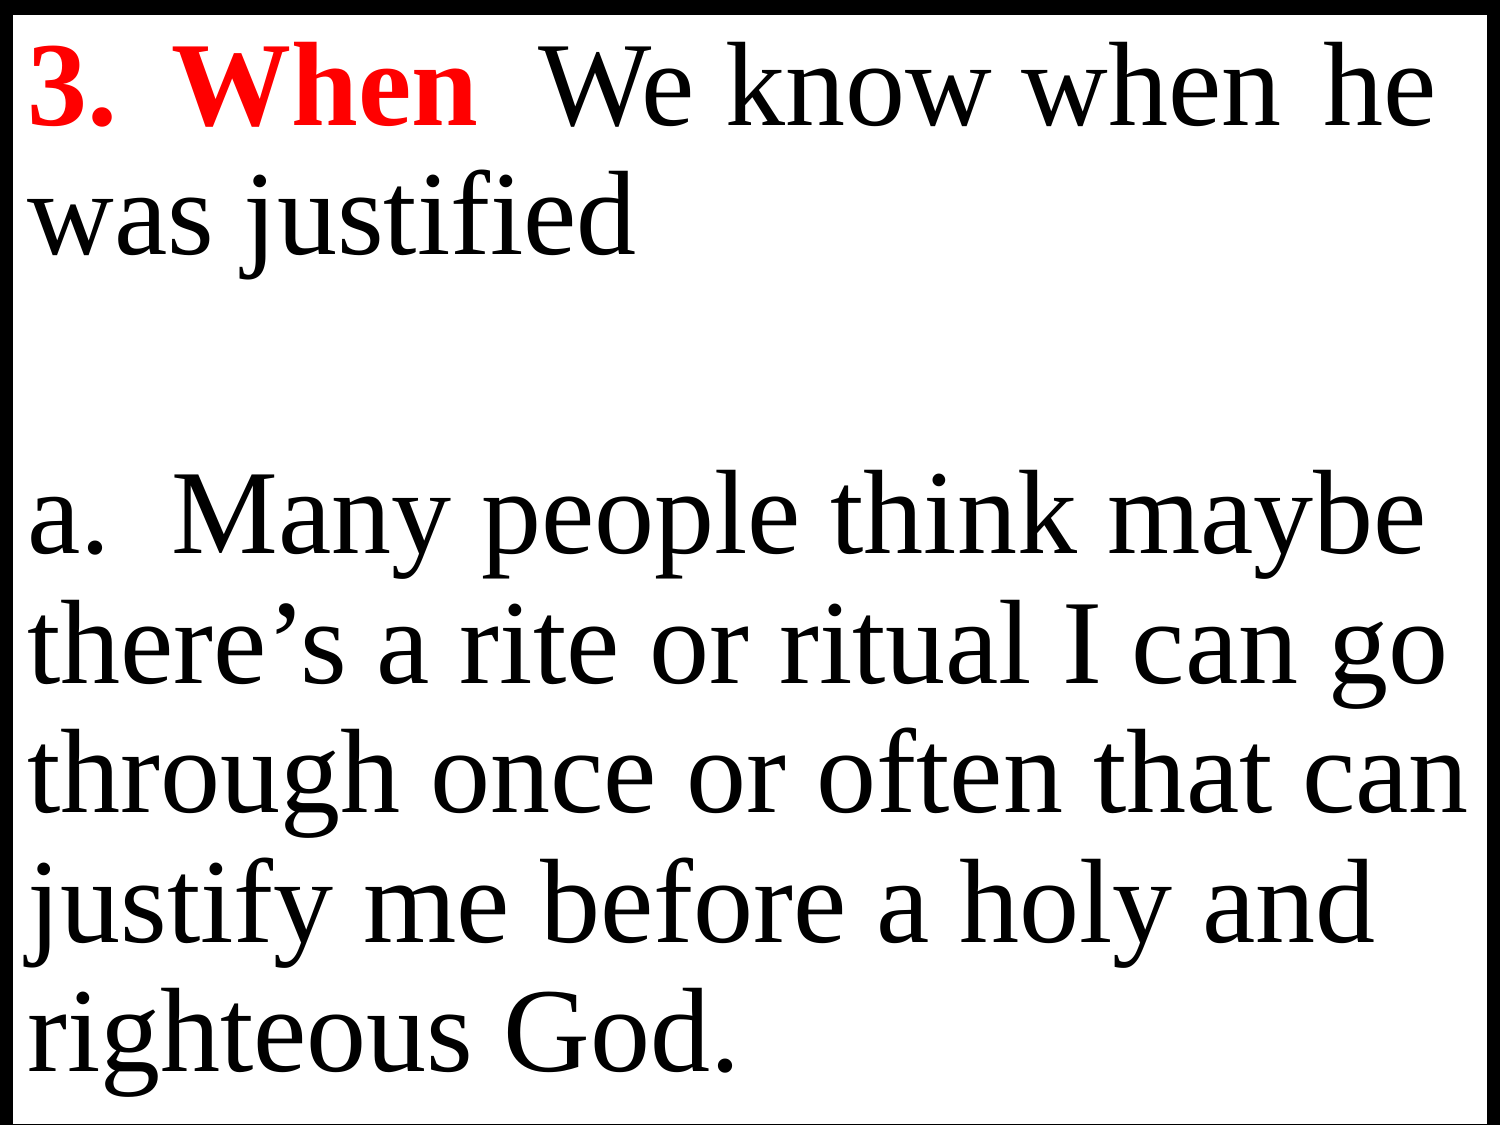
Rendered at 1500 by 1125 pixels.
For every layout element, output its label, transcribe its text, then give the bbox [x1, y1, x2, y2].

list 3. When We know when he was justified a. Many people think maybe there’s a rite or ritual I can go through once or often that can justify me before a holy and righteous God. [11, 13, 1489, 1125]
